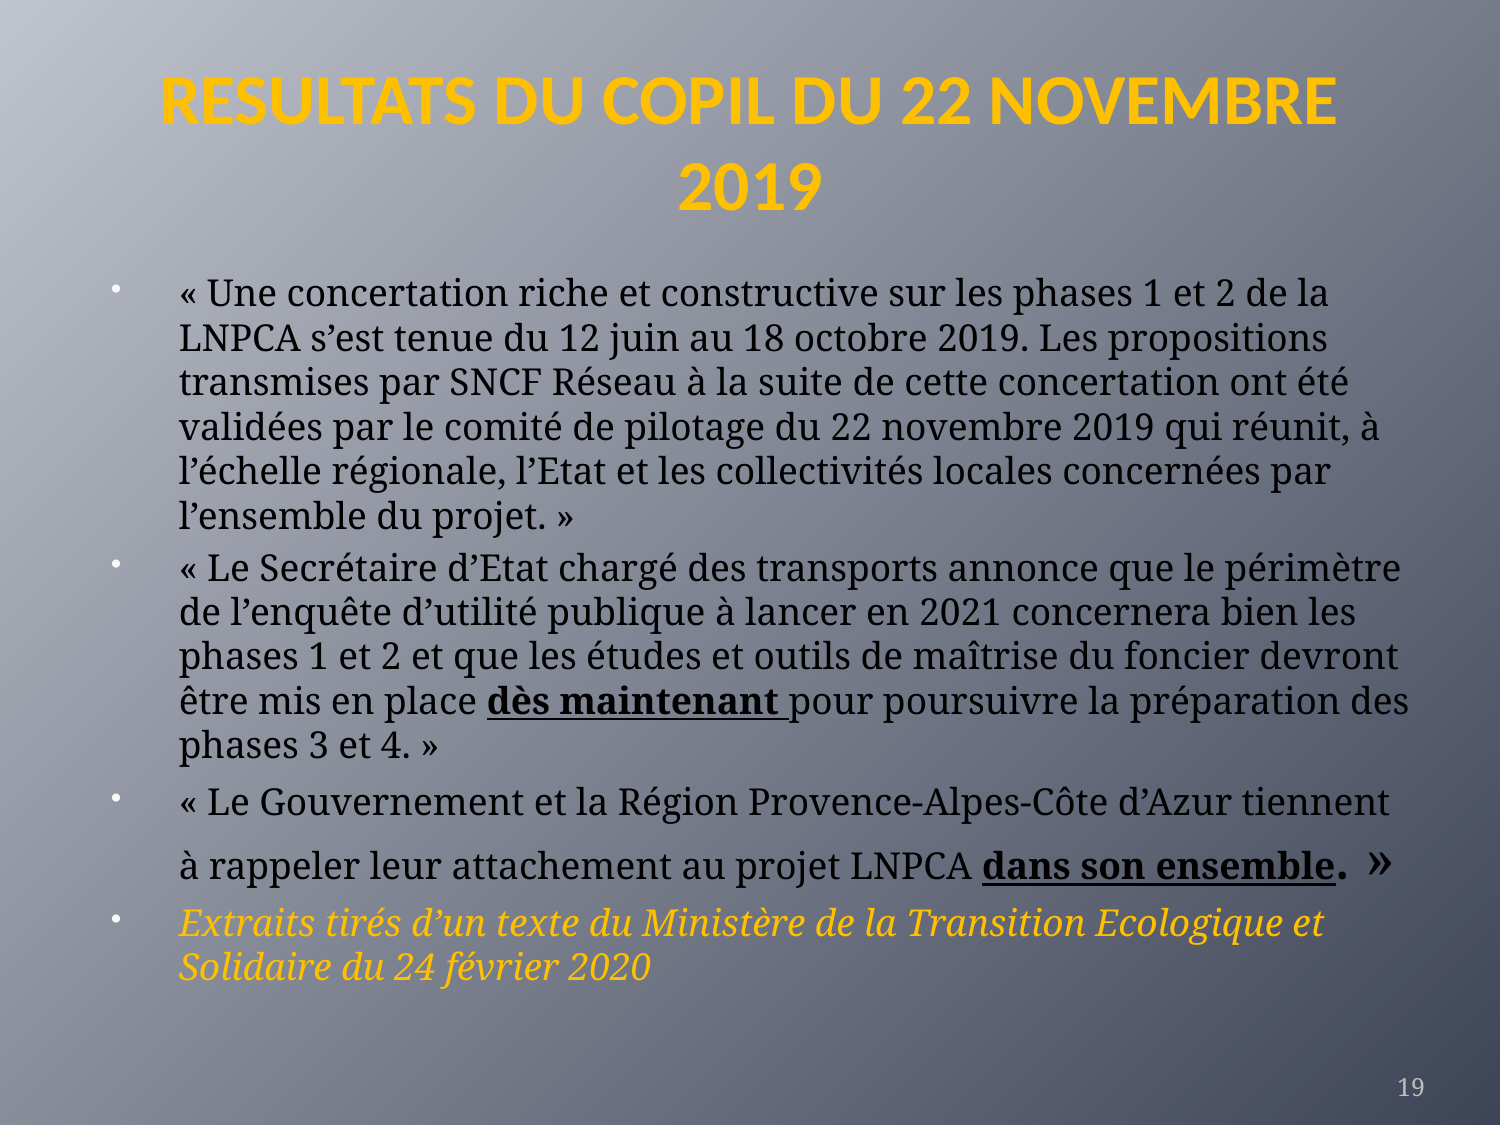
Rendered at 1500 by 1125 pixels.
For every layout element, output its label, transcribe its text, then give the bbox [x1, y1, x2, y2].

title RESULTATS DU COPIL DU 22 NOVEMBRE 2019 [75, 45, 1425, 233]
slide_number 19 [1299, 1052, 1425, 1113]
list « Une concertation riche et constructive sur les phases 1 et 2 de la LNPCA s’est tenue du 12 juin au 18 octobre 2019. Les propositions transmises par SNCF Réseau à la suite de cette concertation ont été validées par le comité de pilotage du 22 novembre 2019 qui réunit, à l’échelle régionale, l’Etat et les collectivités locales concernées par l’ensemble du projet. » « Le Secrétaire d’Etat chargé des transports annonce que le périmètre de l’enquête d’utilité publique à lancer en 2021 concernera bien les phases 1 et 2 et que les études et outils de maîtrise du foncier devront être mis en place dès maintenant pour poursuivre la préparation des phases 3 et 4. » « Le Gouvernement et la Région Provence-Alpes-Côte d’Azur tiennent à rappeler leur attachement au projet LNPCA dans son ensemble. » Extraits tirés d’un texte du Ministère de la Transition Ecologique et Solidaire du 24 février 2020 [75, 262, 1425, 1035]
